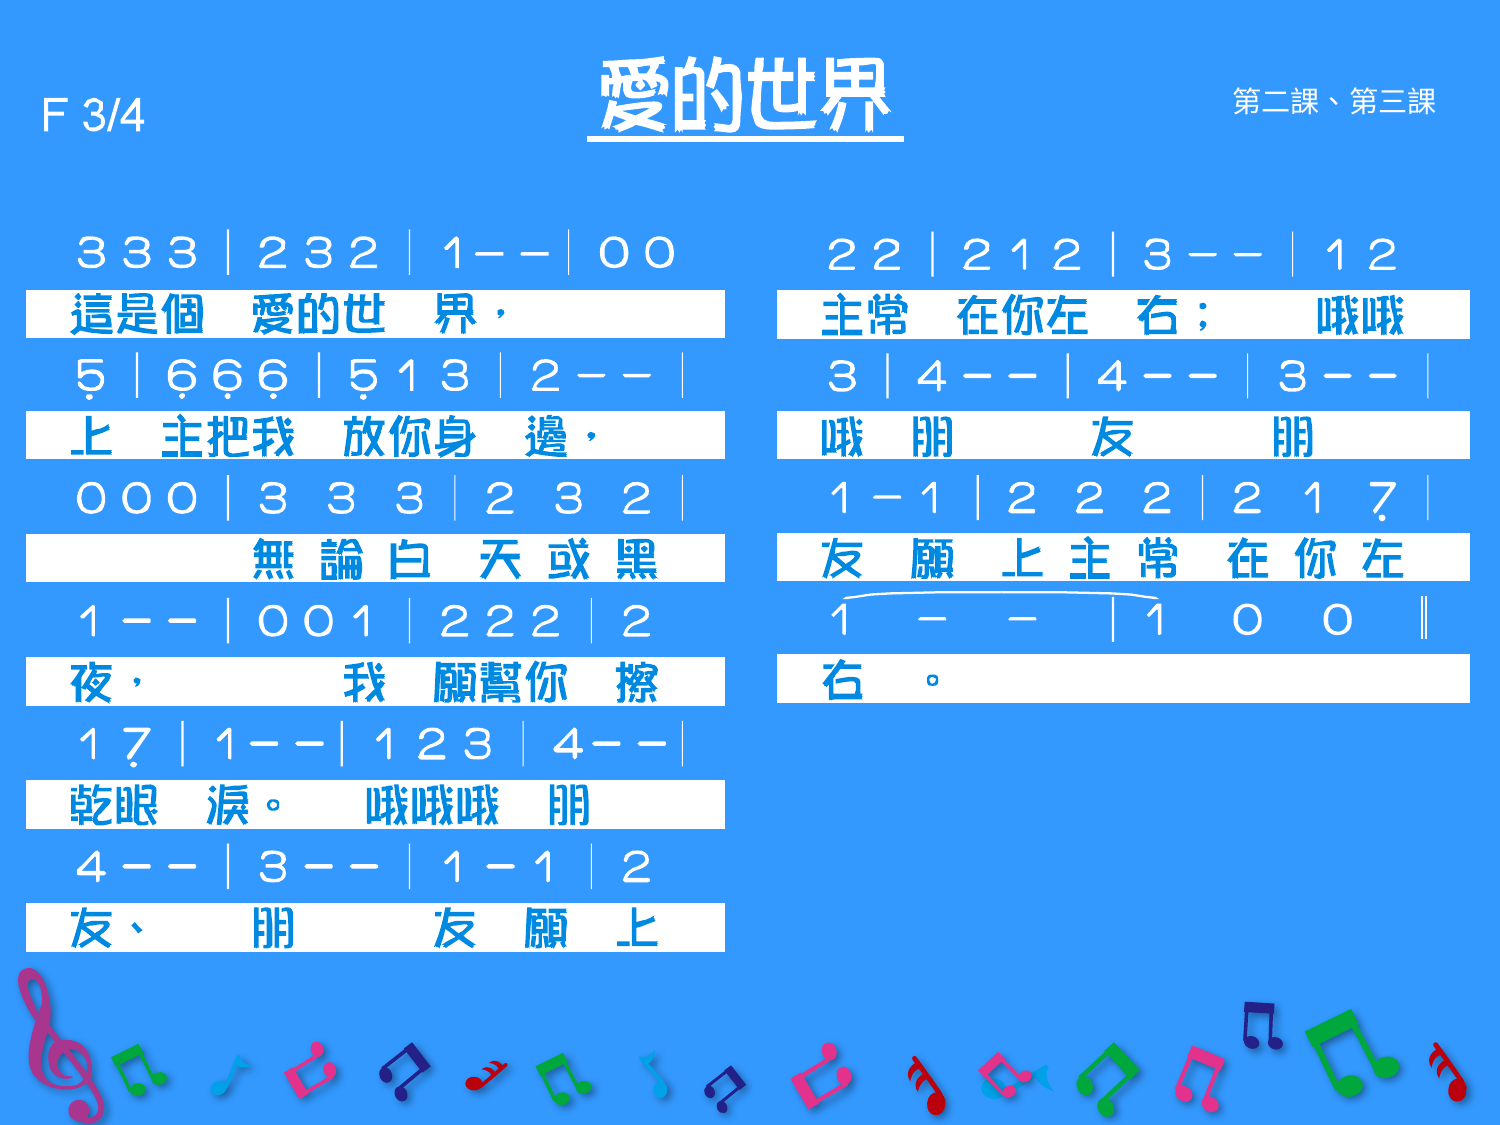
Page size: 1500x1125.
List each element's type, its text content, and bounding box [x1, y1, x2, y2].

text_box 第二課、第三課 [1175, 66, 1495, 126]
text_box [585, 54, 908, 146]
text_box [0, 0, 1500, 1125]
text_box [775, 230, 1473, 705]
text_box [24, 228, 728, 954]
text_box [17, 967, 1469, 1124]
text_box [41, 95, 148, 136]
